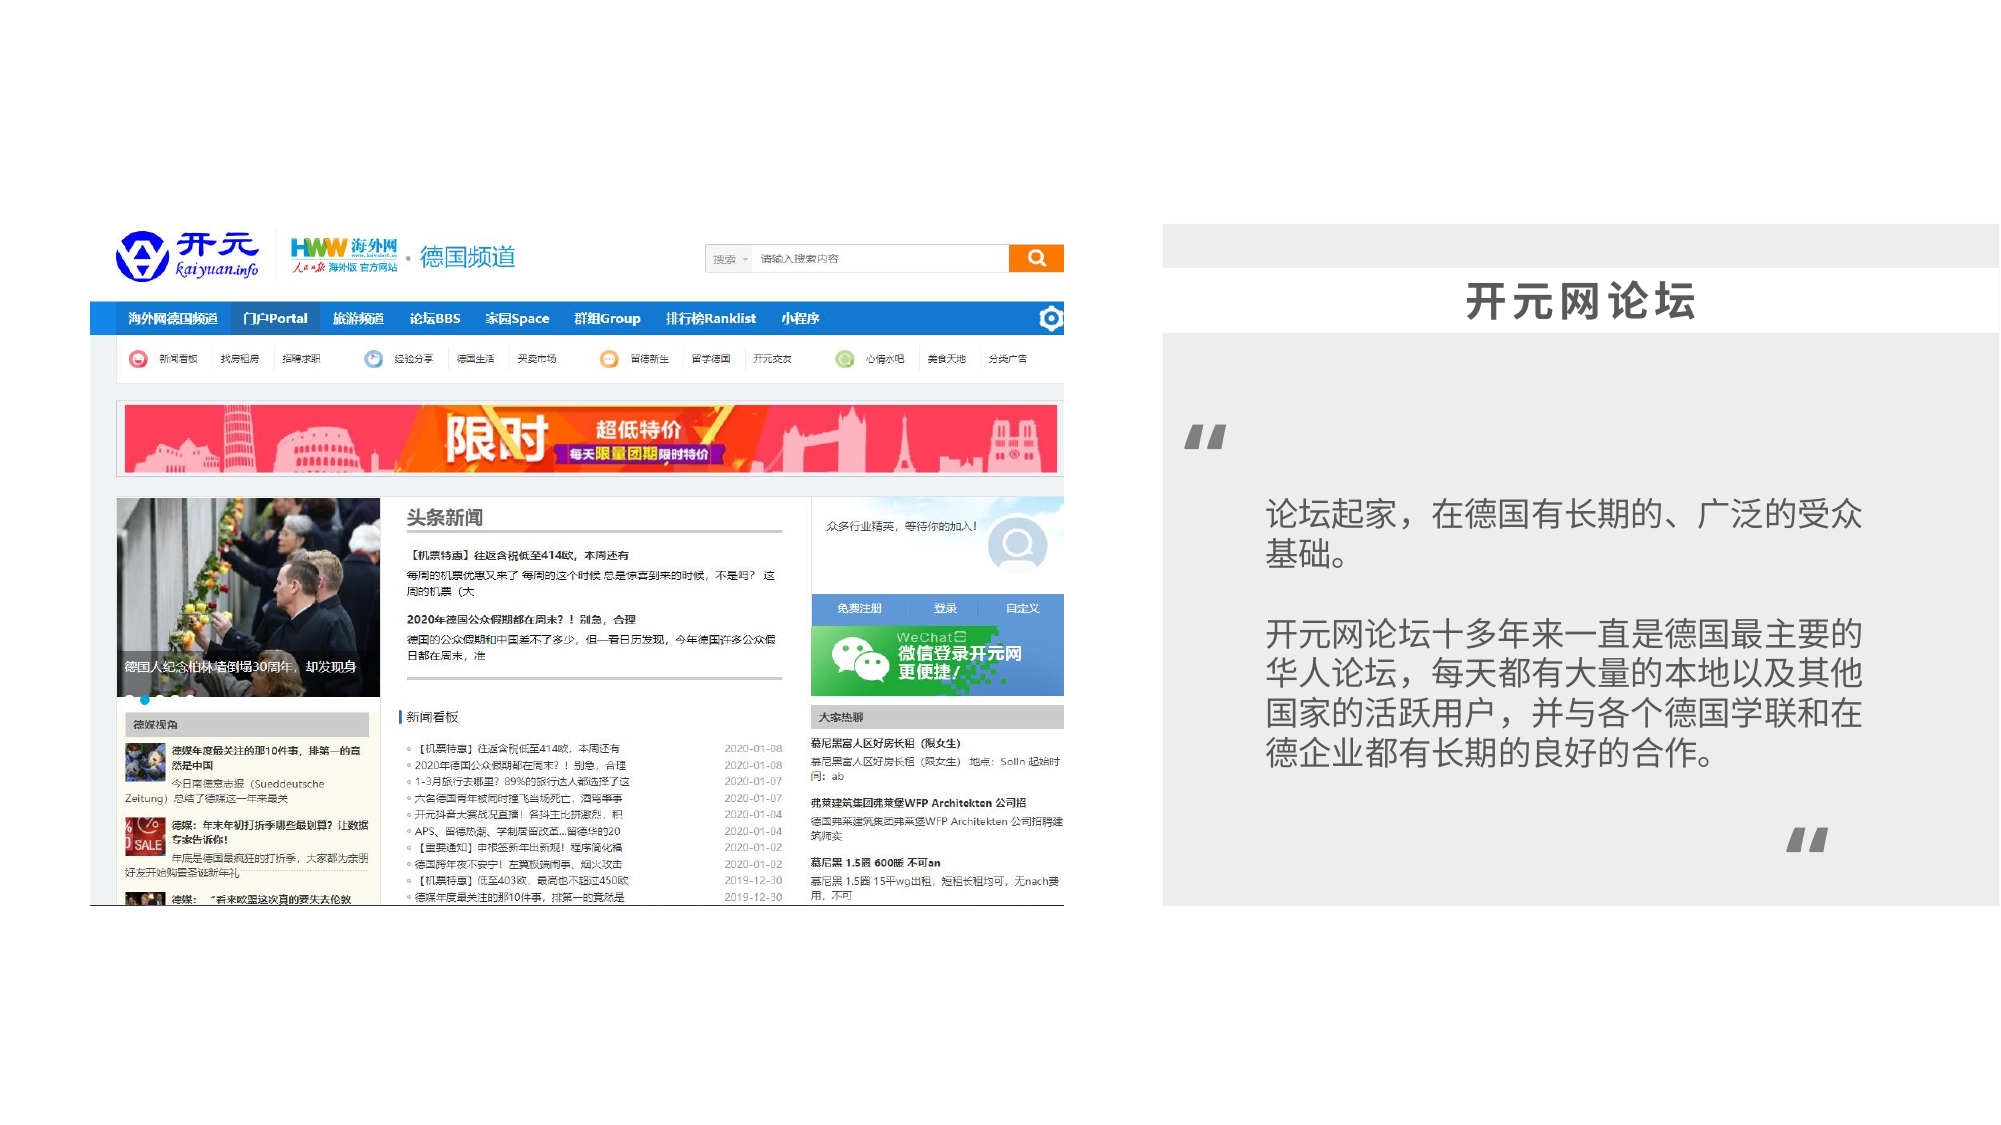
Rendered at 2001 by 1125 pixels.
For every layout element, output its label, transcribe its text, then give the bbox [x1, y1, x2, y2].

picture [90, 223, 1064, 906]
text_box [1162, 333, 2000, 907]
text_box 论坛起家，在德国有长期的、广泛的受众基础。 开元网论坛十多年来一直是德国最主要的华人论坛，每天都有大量的本地以及其他国家的活跃用户，并与各个德国学联和在德企业都有长期的良好的合作。 [1250, 485, 1903, 780]
text_box “ [1770, 792, 1933, 928]
text_box [1162, 223, 2000, 267]
text_box 开元网论坛 [1162, 267, 2000, 333]
text_box “ [1168, 388, 1332, 524]
